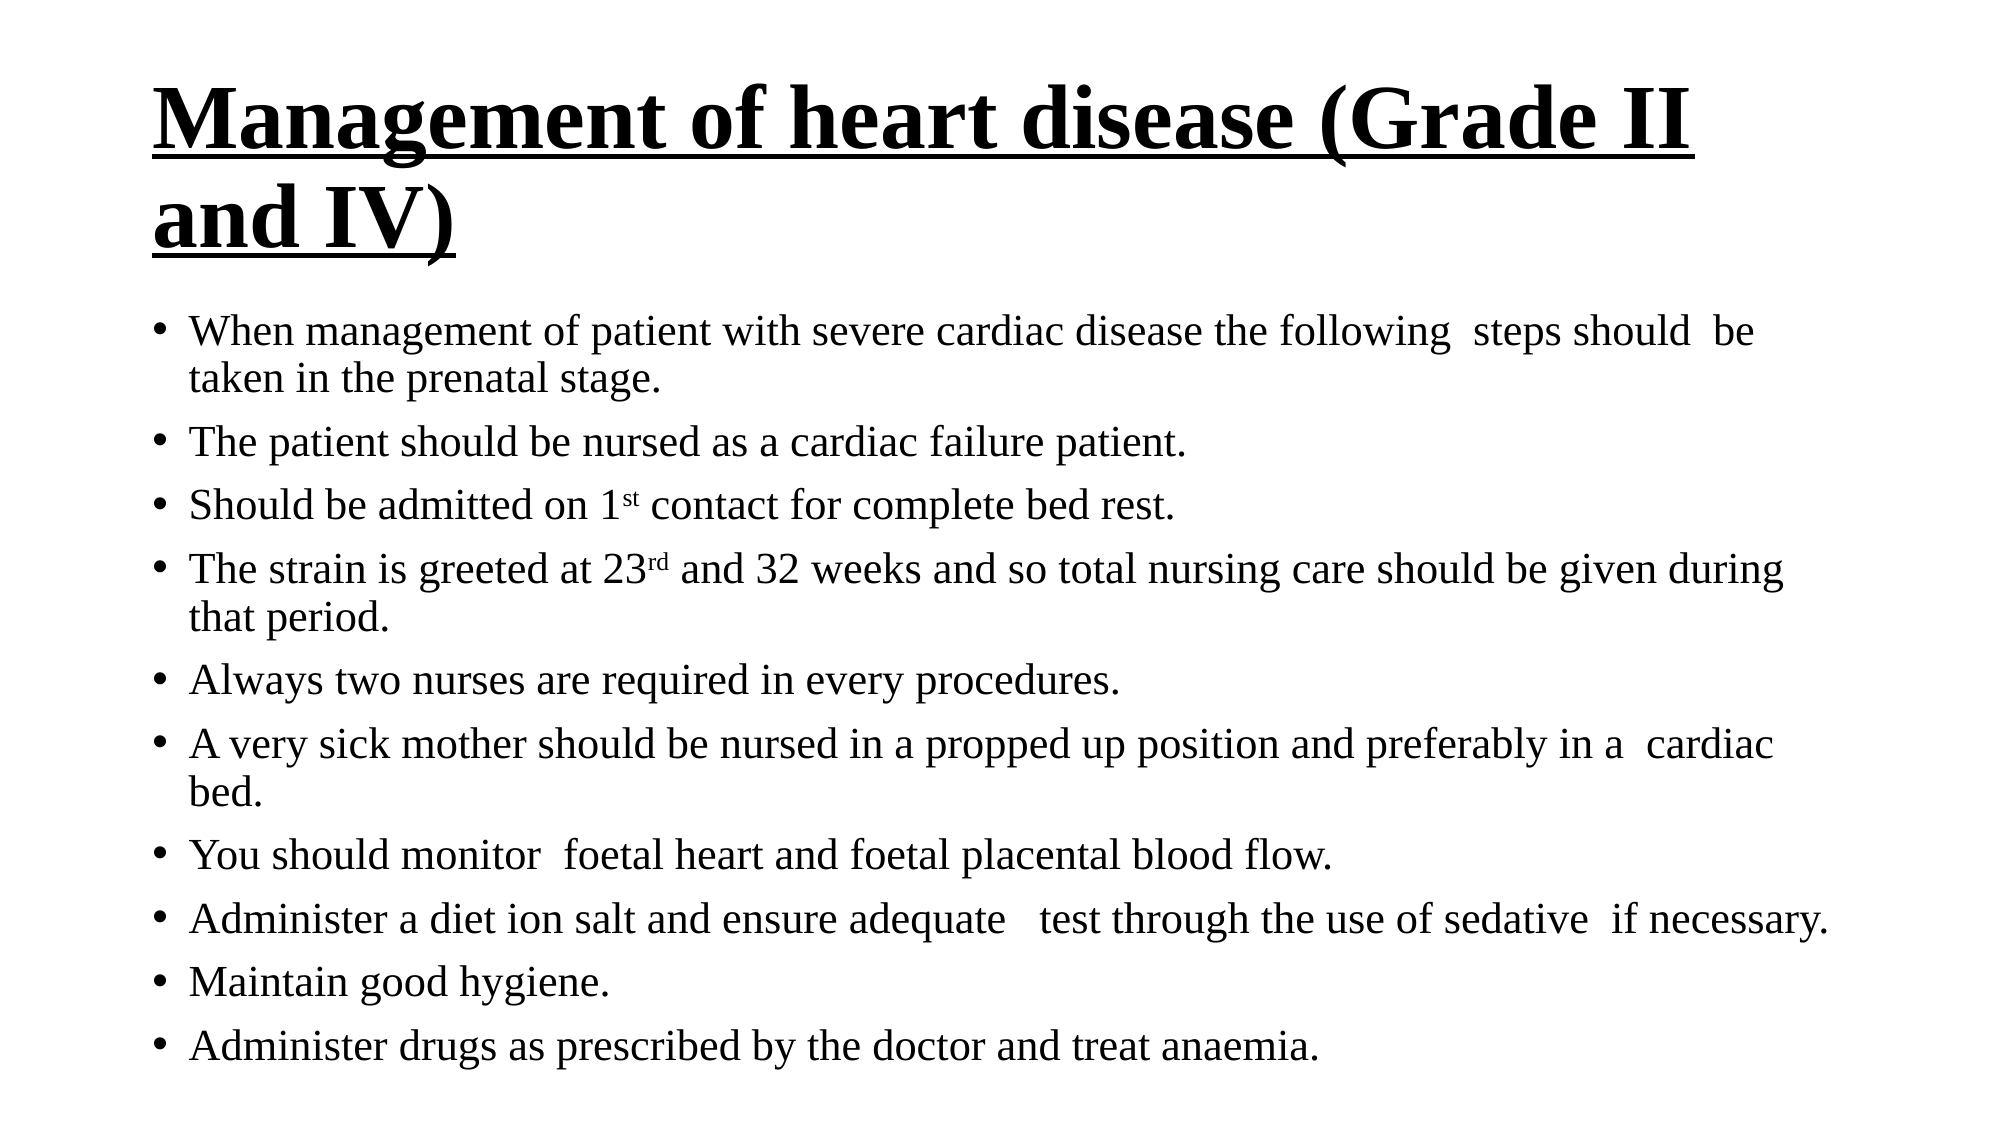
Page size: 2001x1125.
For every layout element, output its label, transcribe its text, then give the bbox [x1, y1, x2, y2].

title Management of heart disease (Grade II and IV) [137, 59, 1863, 278]
list When management of patient with severe cardiac disease the following steps should be taken in the prenatal stage. The patient should be nursed as a cardiac failure patient. Should be admitted on 1st contact for complete bed rest. The strain is greeted at 23rd and 32 weeks and so total nursing care should be given during that period. Always two nurses are required in every procedures. A very sick mother should be nursed in a propped up position and preferably in a cardiac bed. You should monitor foetal heart and foetal placental blood flow. Administer a diet ion salt and ensure adequate test through the use of sedative if necessary. Maintain good hygiene. Administer drugs as prescribed by the doctor and treat anaemia. [137, 299, 1863, 1125]
